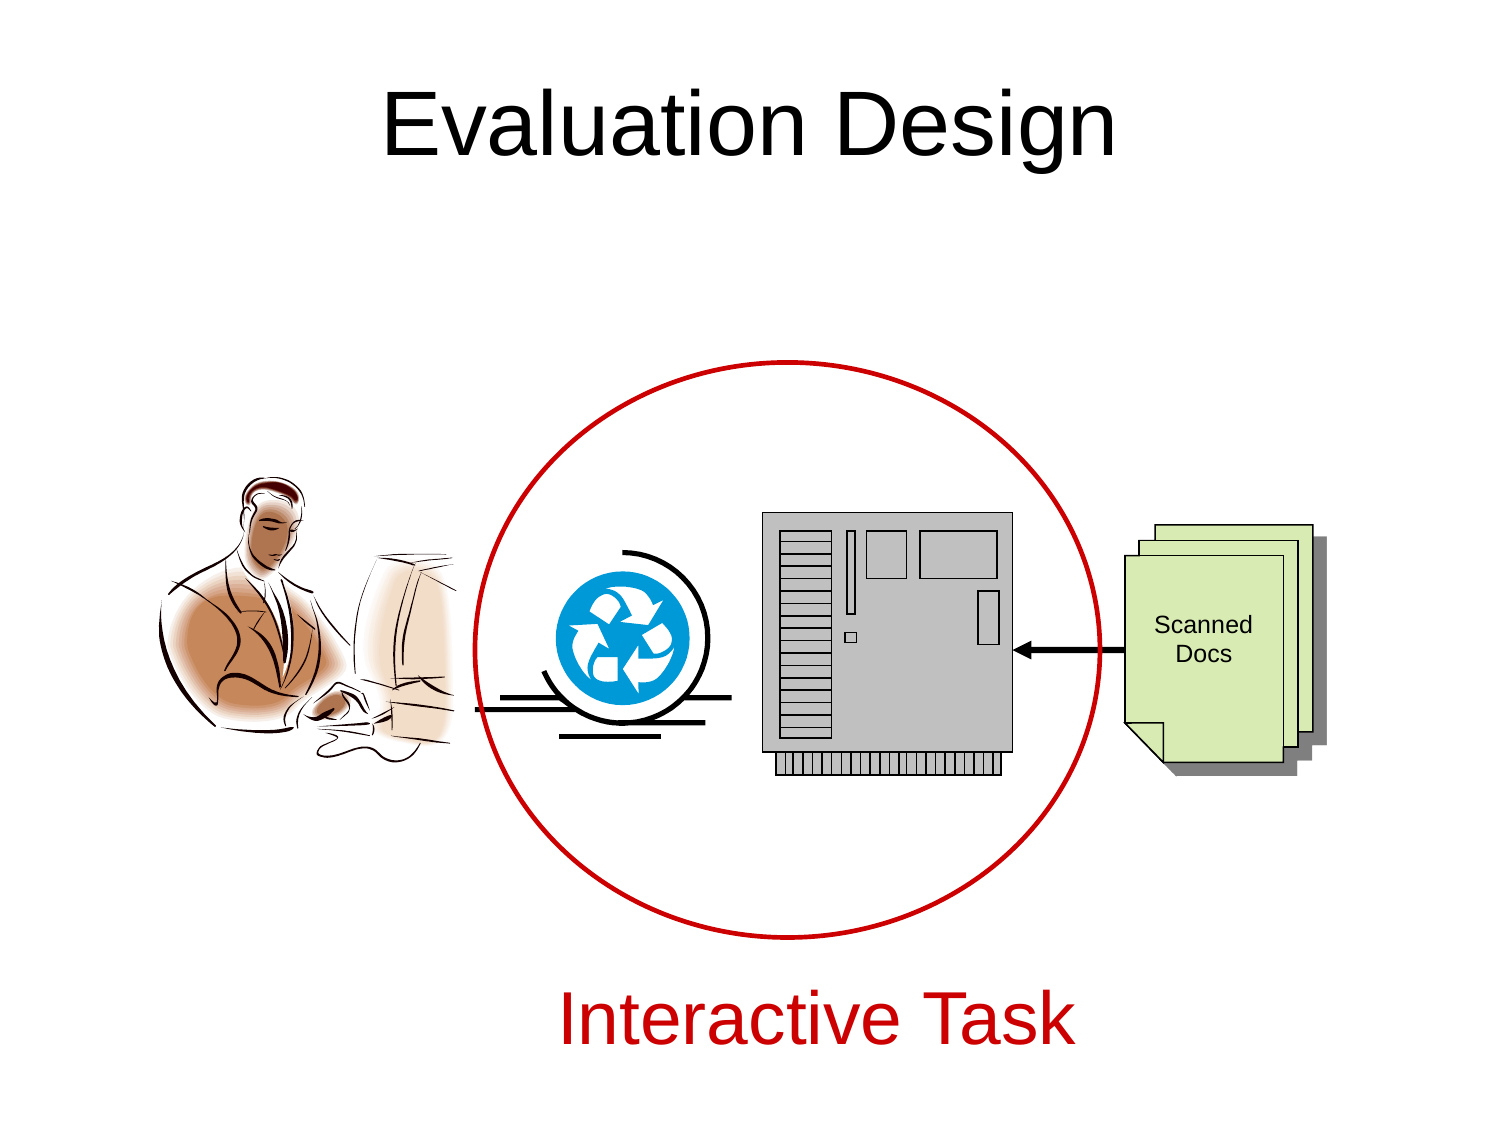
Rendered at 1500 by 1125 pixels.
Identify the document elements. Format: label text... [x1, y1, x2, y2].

title Evaluation Design [75, 24, 1425, 213]
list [149, 474, 457, 767]
text_box Scanned Docs [1125, 524, 1313, 763]
text_box Interactive Task [542, 962, 1092, 1068]
text_box [494, 362, 1100, 938]
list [474, 549, 732, 740]
